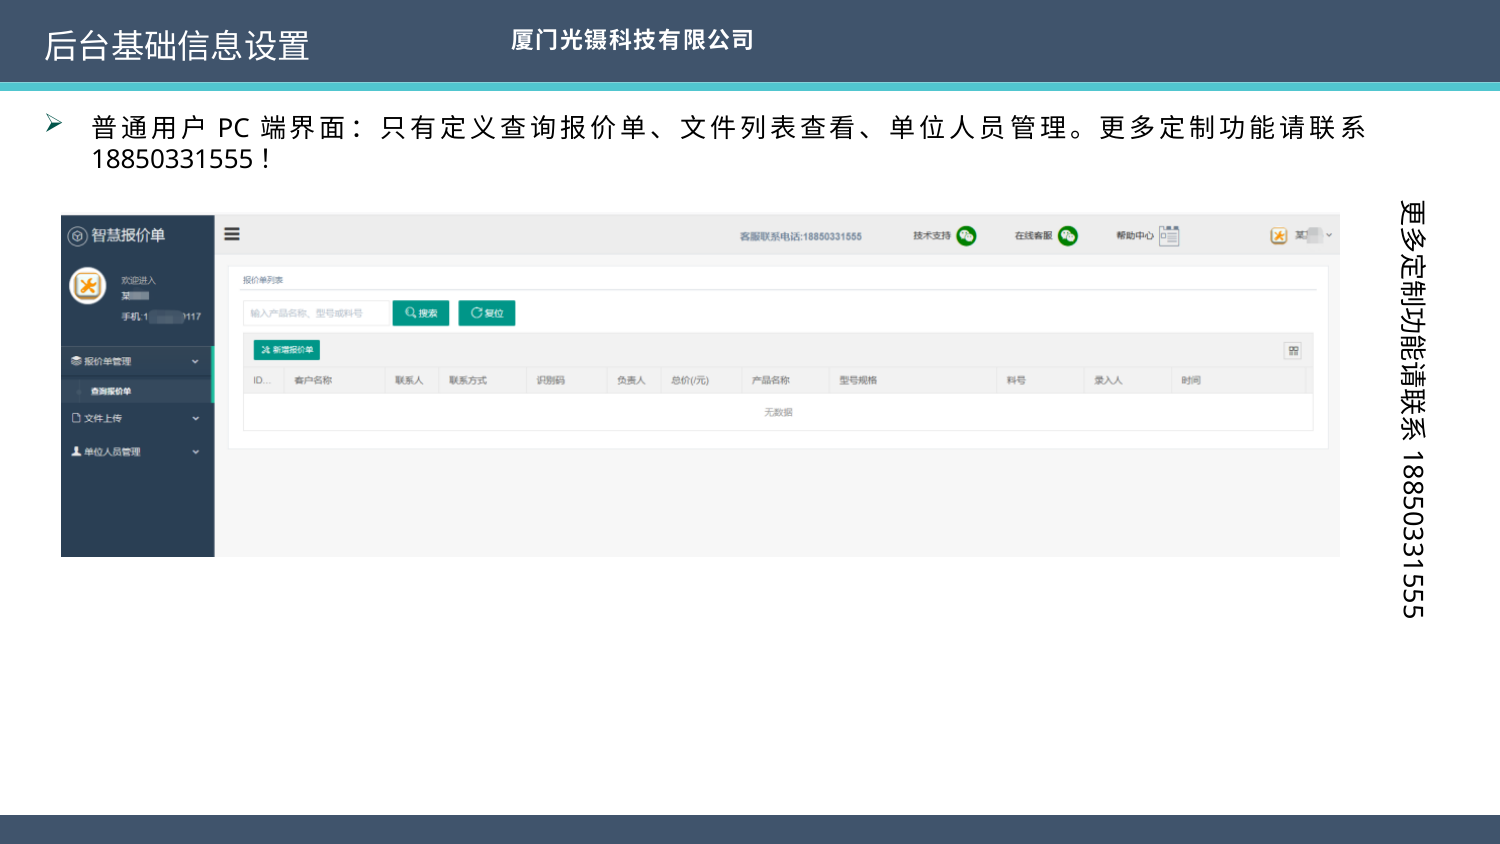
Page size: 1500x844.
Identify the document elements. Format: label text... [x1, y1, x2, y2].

text_box 厦门光镊科技有限公司 [496, 18, 771, 61]
text_box 普通用户PC端界面：只有定义查询报价单、文件列表查看、单位人员管理。更多定制功能请联系18850331555！ [29, 103, 1388, 181]
text_box 更多定制功能请联系18850331555 [1375, 184, 1439, 733]
text_box 后台基础信息设置 [29, 18, 326, 73]
picture [61, 212, 1340, 557]
